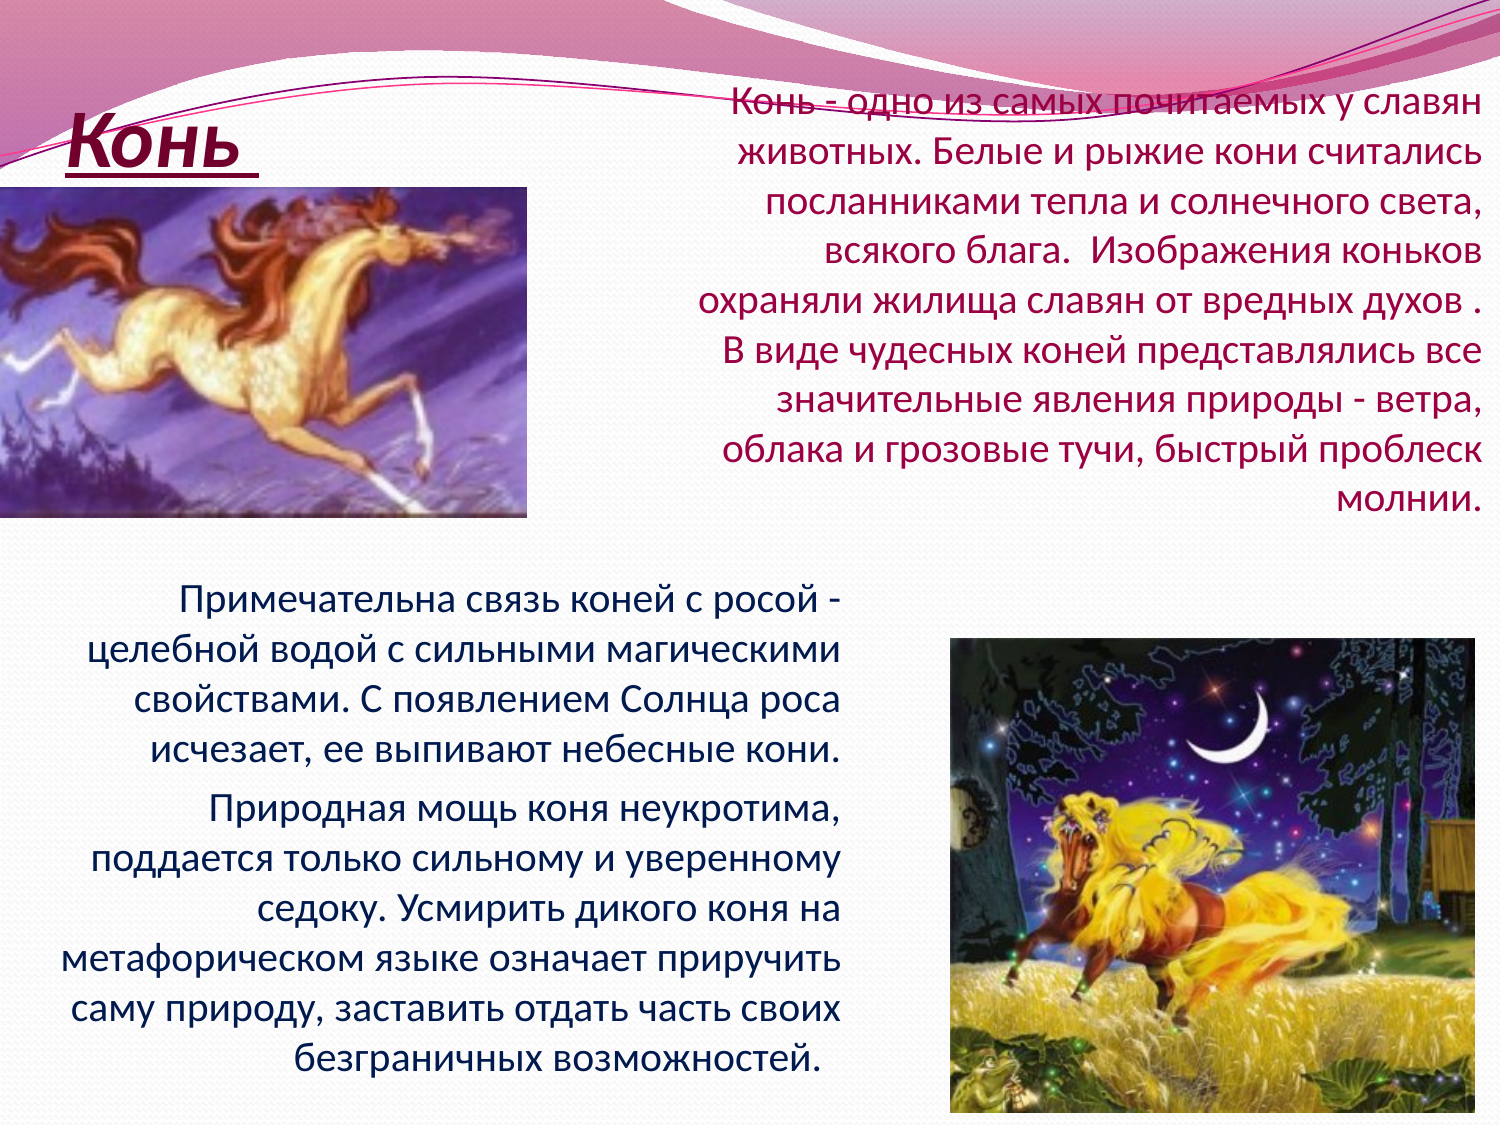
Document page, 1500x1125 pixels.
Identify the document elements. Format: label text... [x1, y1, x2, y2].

title Конь [64, 19, 1351, 185]
picture [0, 186, 527, 518]
picture [950, 638, 1475, 1113]
list Примечательна связь коней с росой - целебной водой с сильными магическими свойствами. С появлением Солнца роса исчезает, ее выпивают небесные кони. Природная мощь коня неукротима, поддается только сильному и уверенному седоку. Усмирить дикого коня на метафорическом языке означает приручить саму природу, заставить отдать часть своих безграничных возможностей. [0, 520, 857, 1125]
list Конь - одно из самых почитаемых у славян животных. Белые и рыжие кони считались посланниками тепла и солнечного света, всякого блага. Изображения коньков охраняли жилища славян от вредных духов . В виде чудесных коней представлялись все значительные явления природы - ветра, облака и грозовые тучи, быстрый проблеск молнии. [669, 66, 1498, 539]
